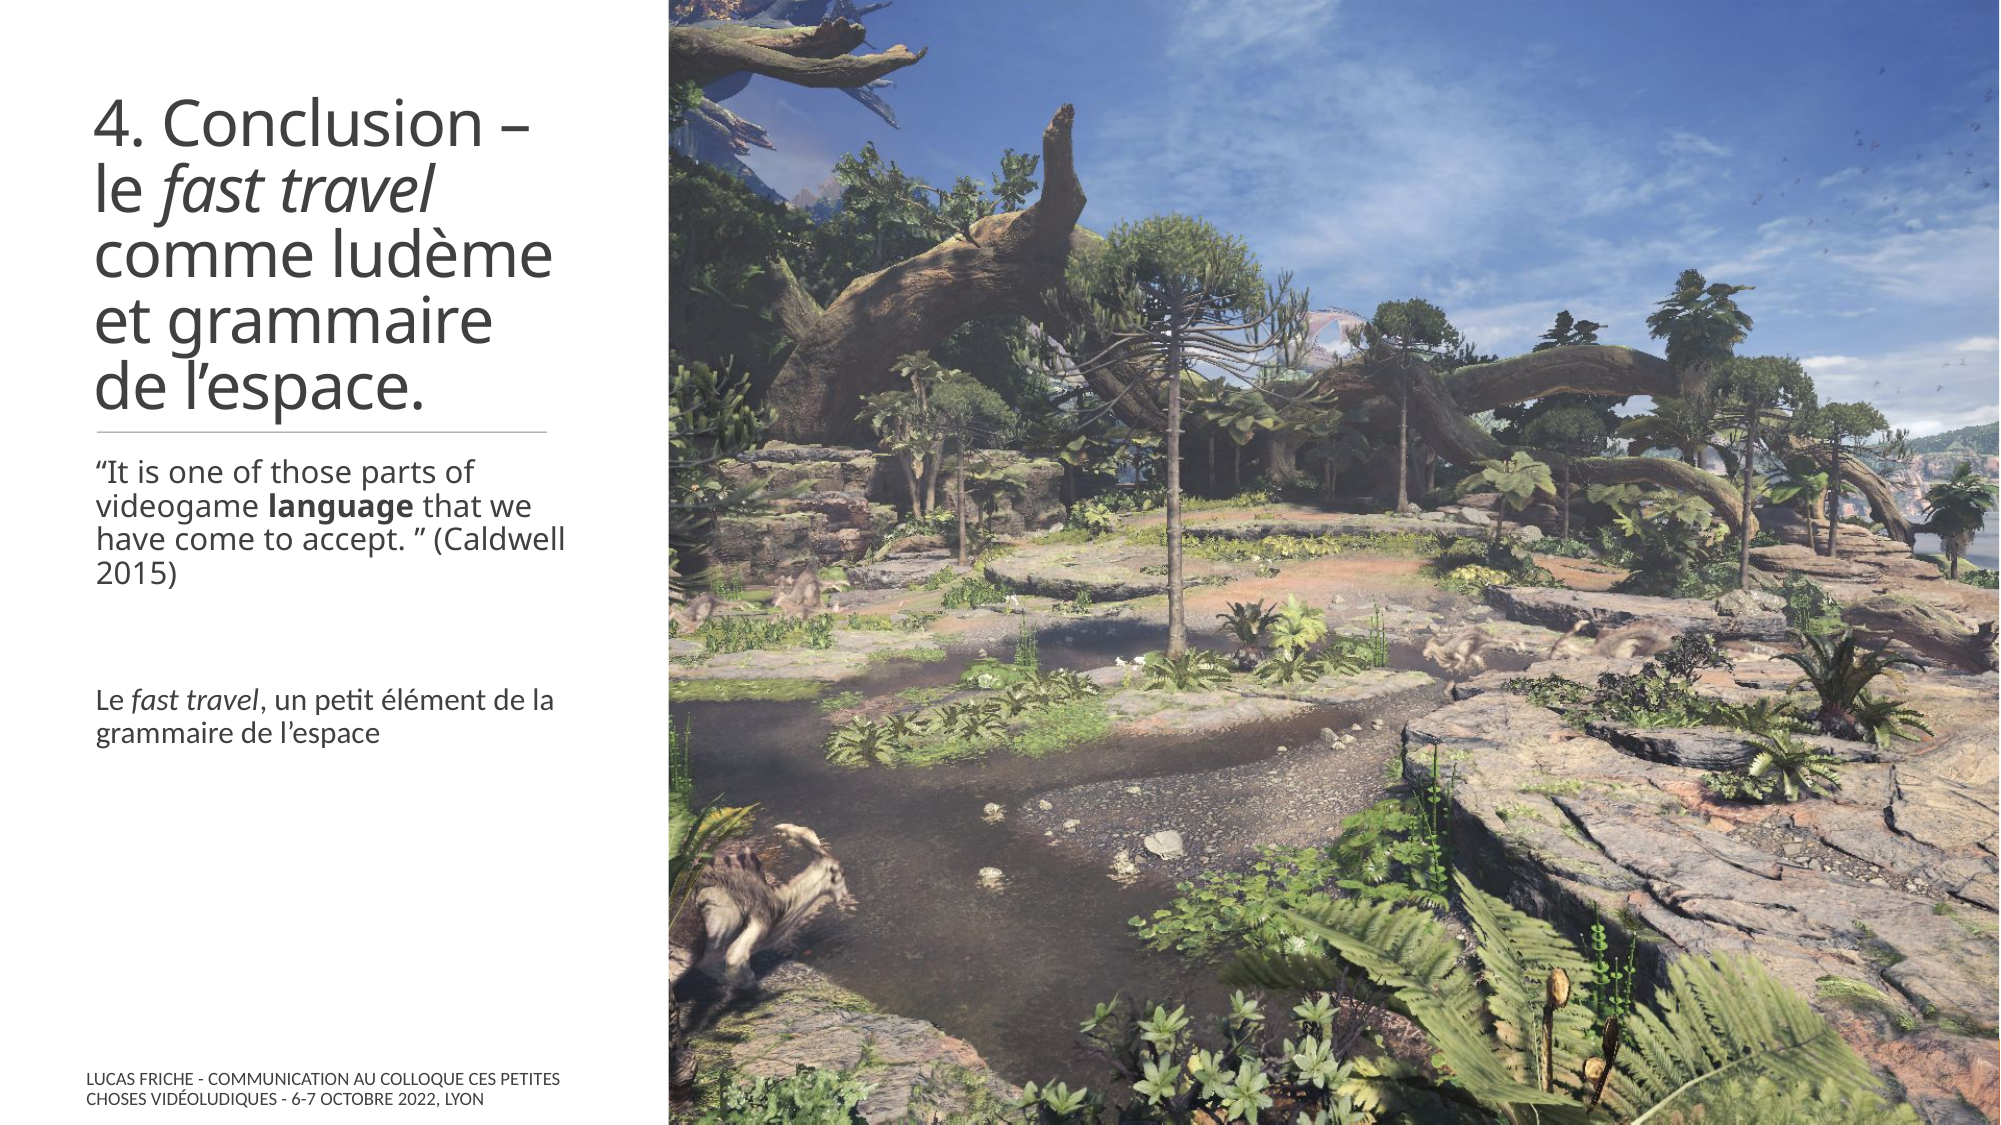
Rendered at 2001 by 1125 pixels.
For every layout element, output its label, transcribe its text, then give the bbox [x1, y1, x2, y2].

text_box [0, 0, 667, 1125]
footer Lucas Friche - Communication au colloque Ces Petites Choses Vidéoludiques - 6-7 Octobre 2022, Lyon [71, 1059, 587, 1120]
list “It is one of those parts of videogame language that we have come to accept. ” (Caldwell 2015) Le fast travel, un petit élément de la grammaire de l’espace [80, 448, 587, 1002]
picture [667, 0, 2000, 1125]
title 4. Conclusion – le fast travel comme ludème et grammaire de l’espace. [78, 84, 587, 430]
